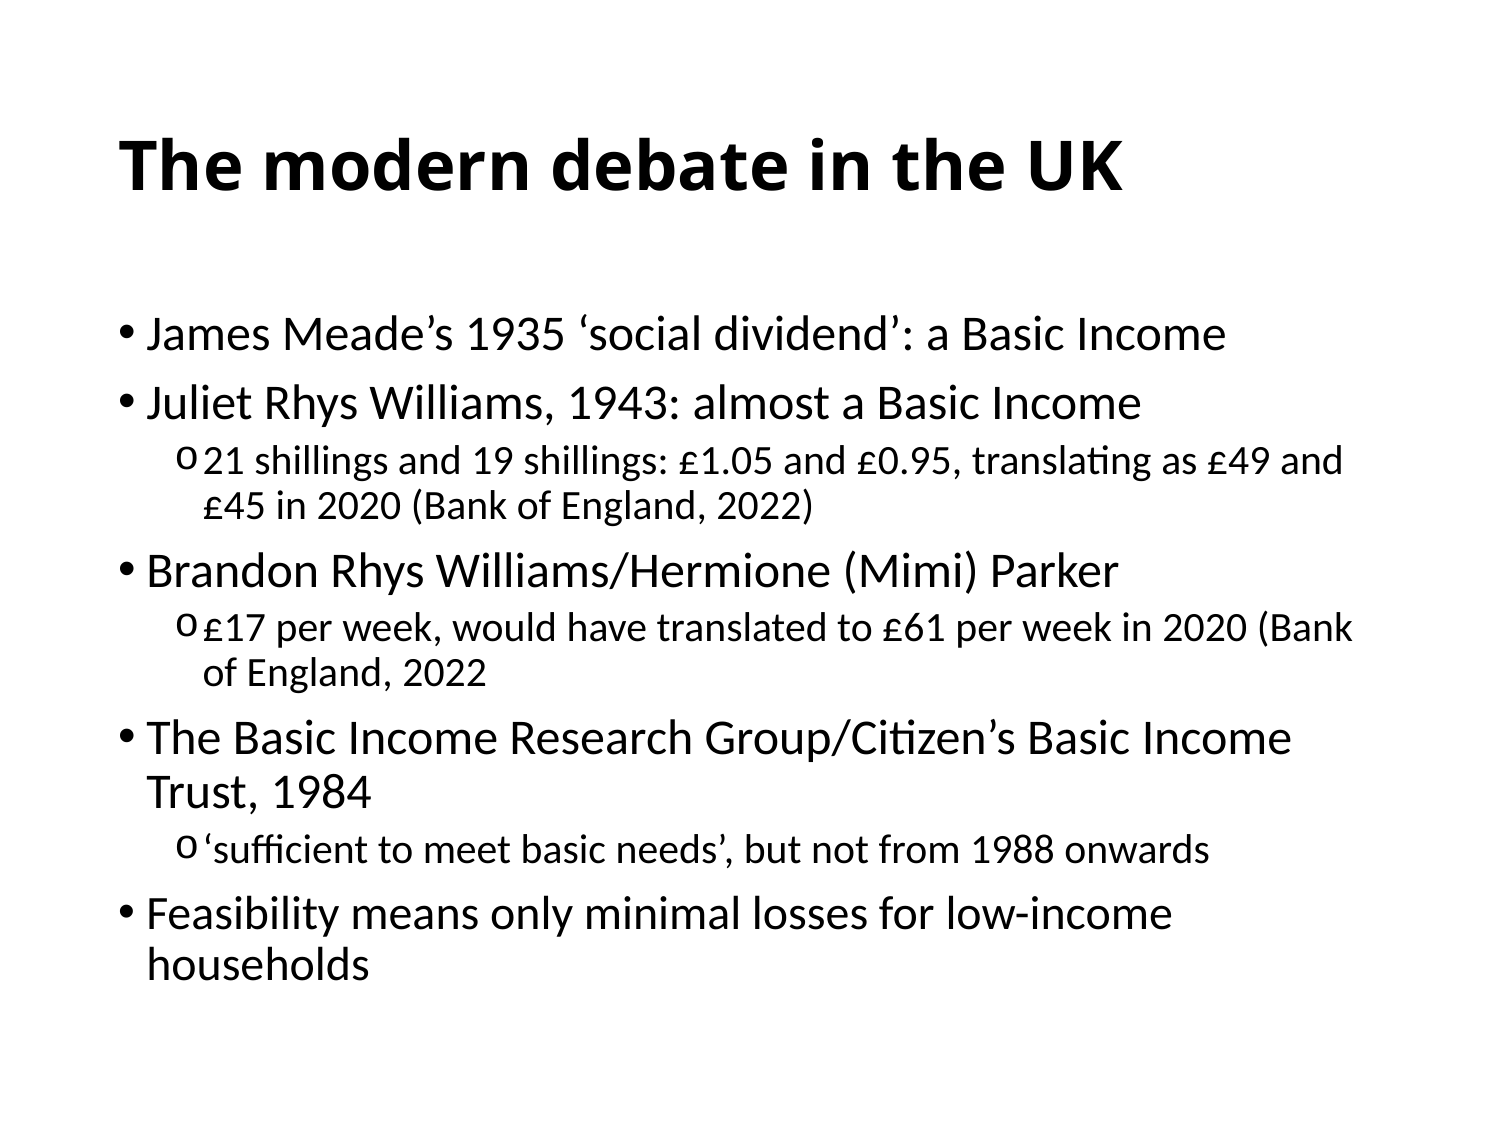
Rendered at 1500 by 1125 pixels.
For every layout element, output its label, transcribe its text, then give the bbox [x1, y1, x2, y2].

list James Meade’s 1935 ‘social dividend’: a Basic Income Juliet Rhys Williams, 1943: almost a Basic Income 21 shillings and 19 shillings: £1.05 and £0.95, translating as £49 and £45 in 2020 (Bank of England, 2022) Brandon Rhys Williams/Hermione (Mimi) Parker £17 per week, would have translated to £61 per week in 2020 (Bank of England, 2022 The Basic Income Research Group/Citizen’s Basic Income Trust, 1984 ‘sufficient to meet basic needs’, but not from 1988 onwards Feasibility means only minimal losses for low-income households [103, 299, 1397, 1014]
title The modern debate in the UK [103, 59, 1397, 278]
